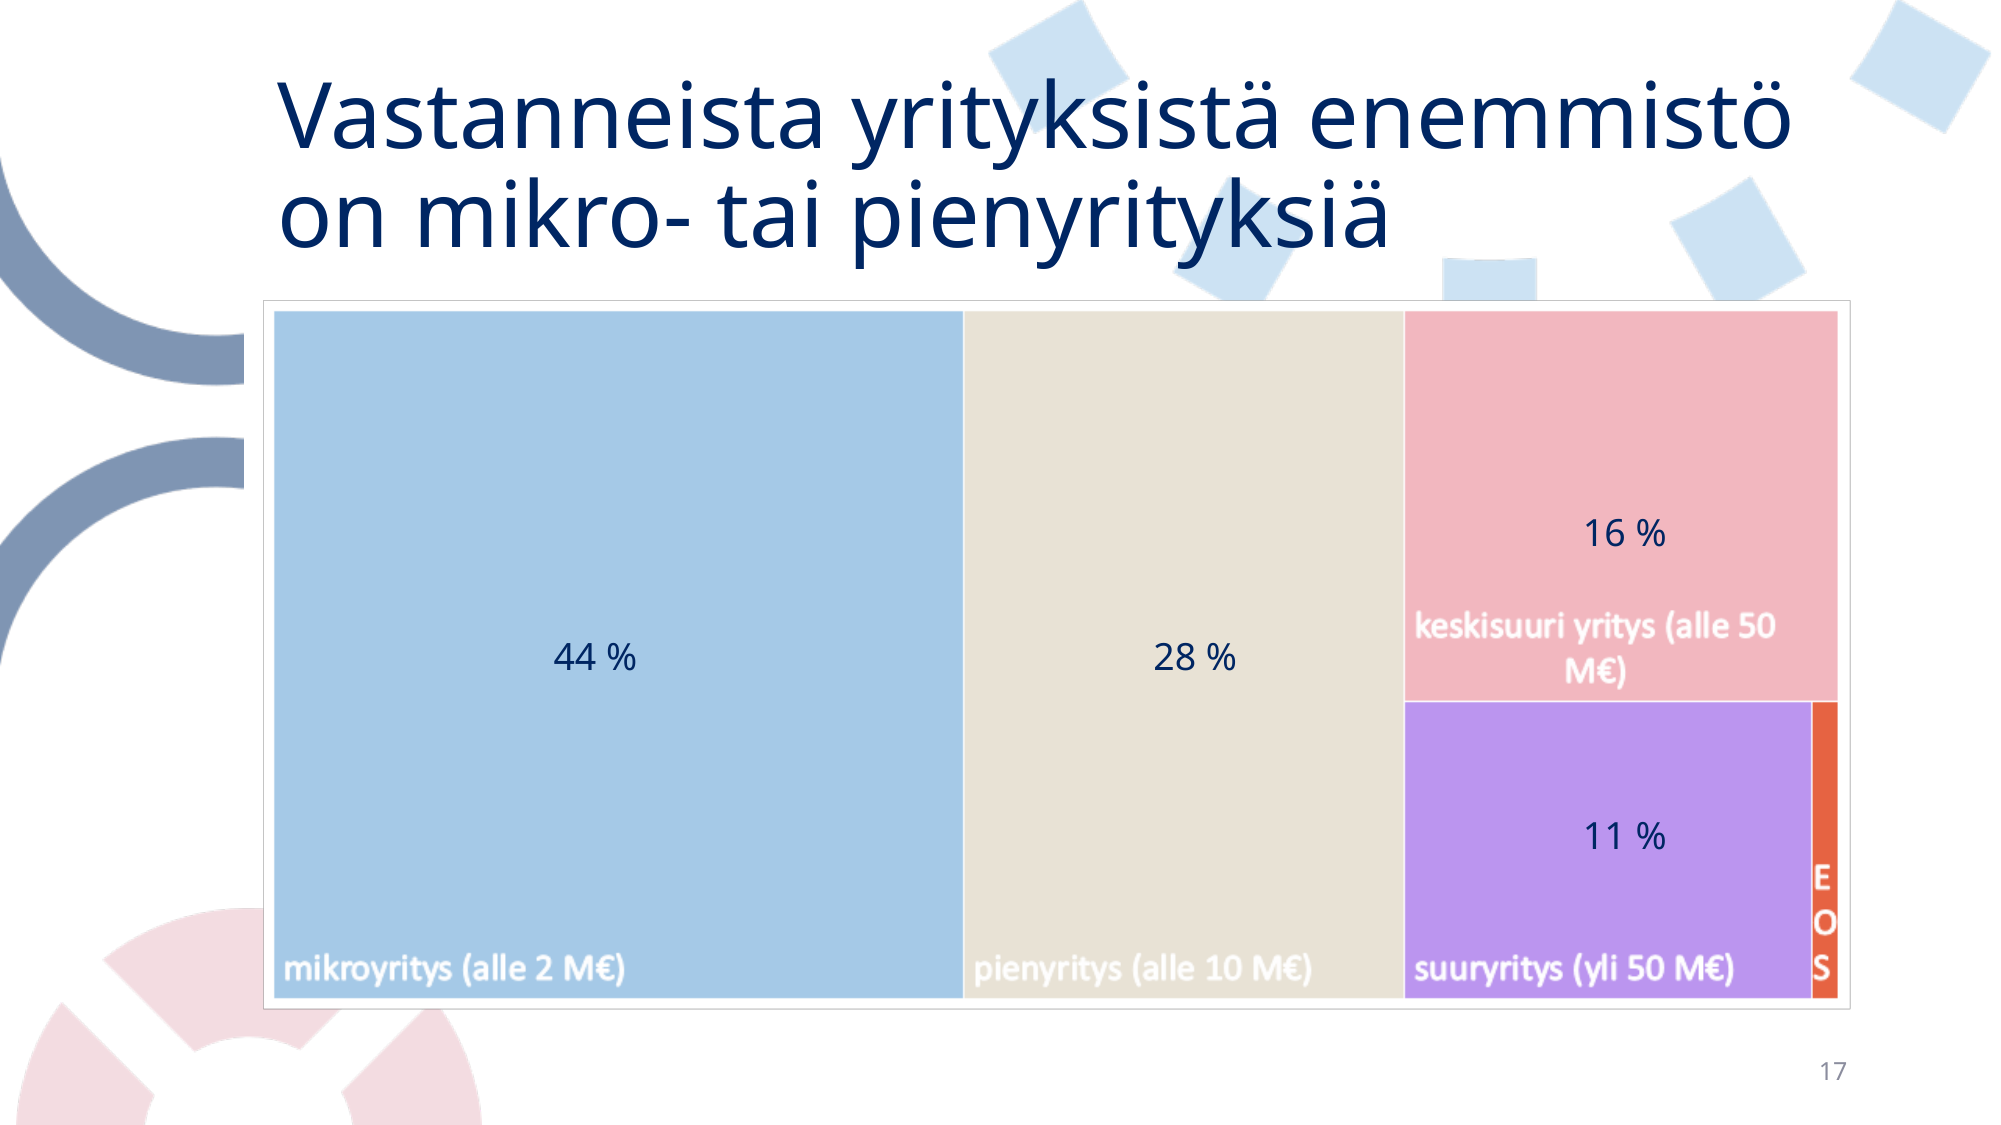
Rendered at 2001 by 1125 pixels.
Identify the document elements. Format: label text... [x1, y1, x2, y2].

text_box 44 % [538, 626, 653, 686]
text_box 11 % [1568, 804, 1682, 865]
slide_number 17 [1412, 1042, 1863, 1103]
picture [0, 155, 244, 668]
text_box 16 % [1568, 501, 1682, 562]
text_box 28 % [1138, 626, 1253, 686]
title Vastanneista yrityksistä enemmistö on mikro- tai pienyrityksiä [262, 59, 1852, 278]
picture [16, 0, 1992, 1125]
